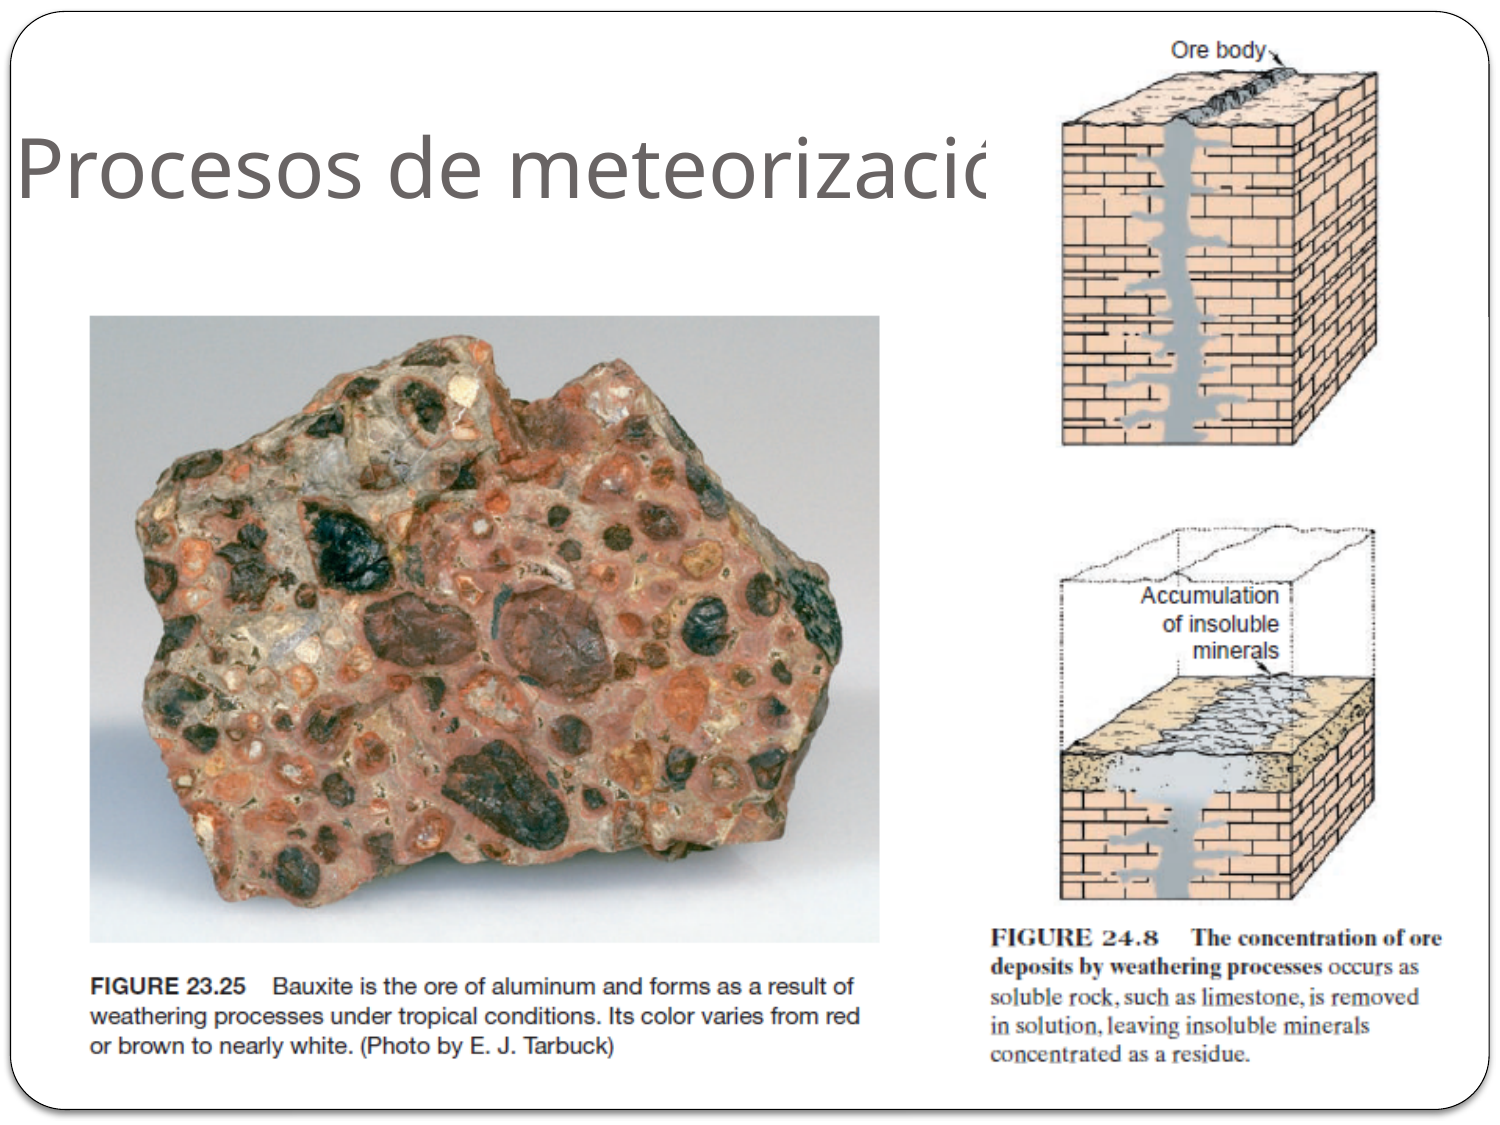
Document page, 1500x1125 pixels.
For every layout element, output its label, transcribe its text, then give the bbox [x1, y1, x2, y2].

title Procesos de meteorización [0, 42, 980, 231]
picture [985, 30, 1459, 1083]
picture [76, 302, 898, 1077]
